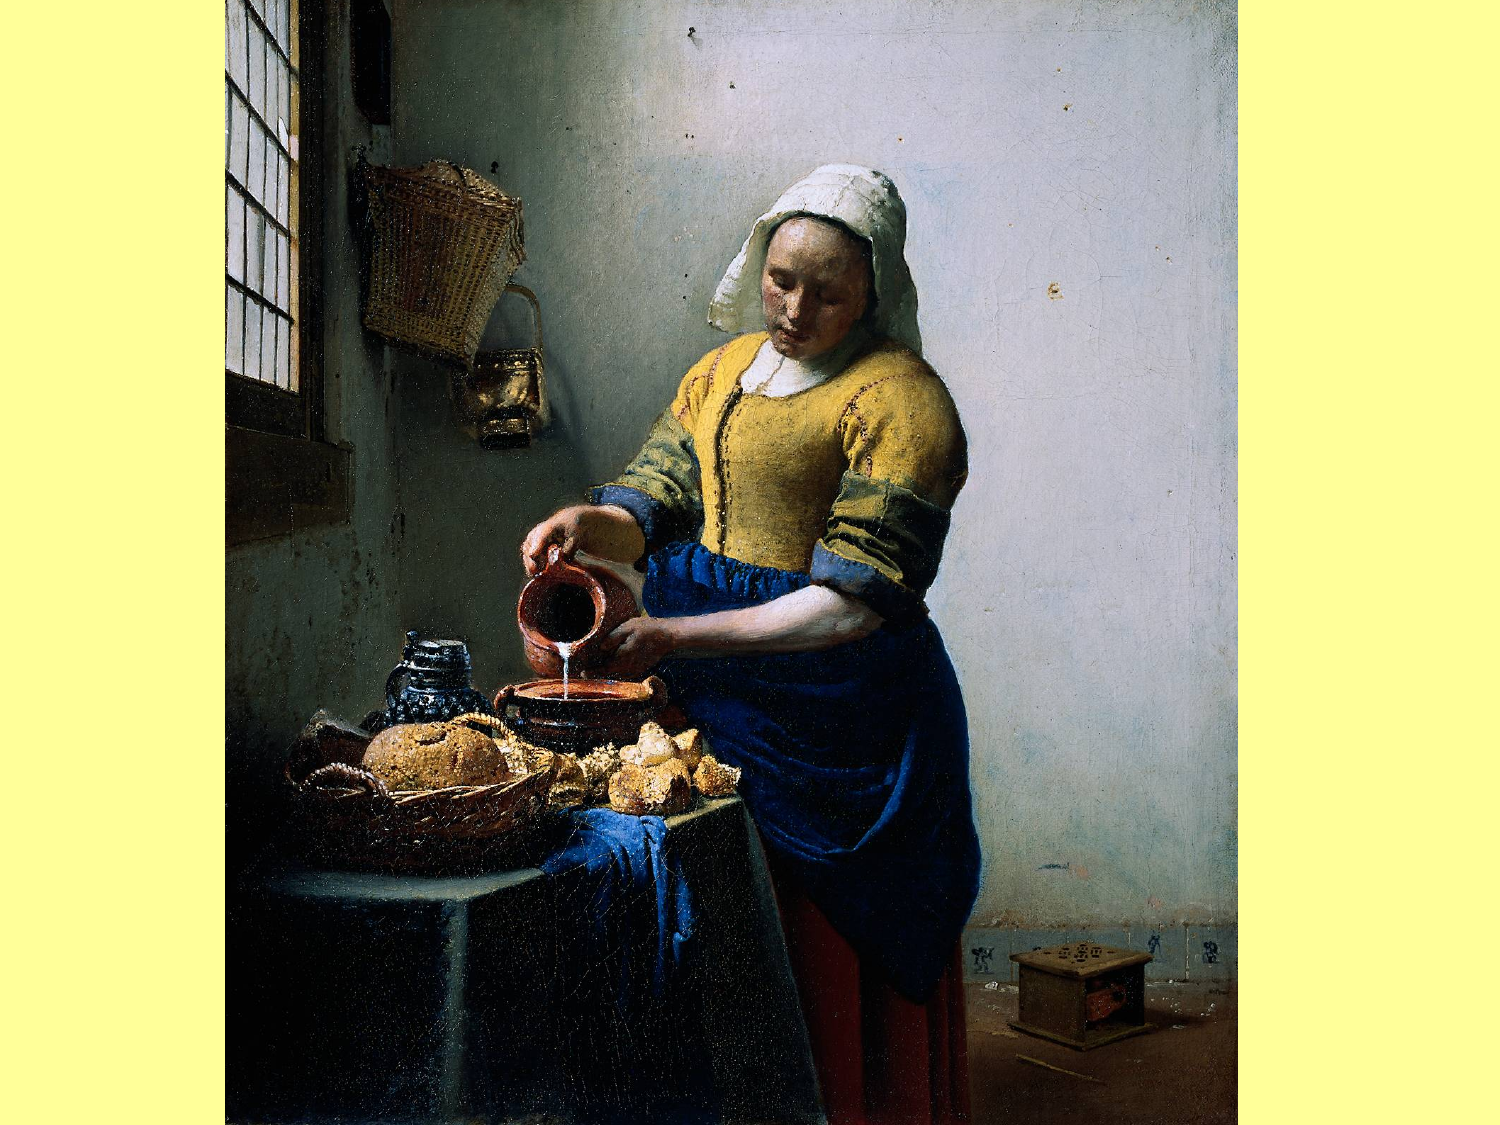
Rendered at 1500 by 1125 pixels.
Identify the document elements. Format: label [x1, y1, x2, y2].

picture [224, 0, 1238, 1125]
